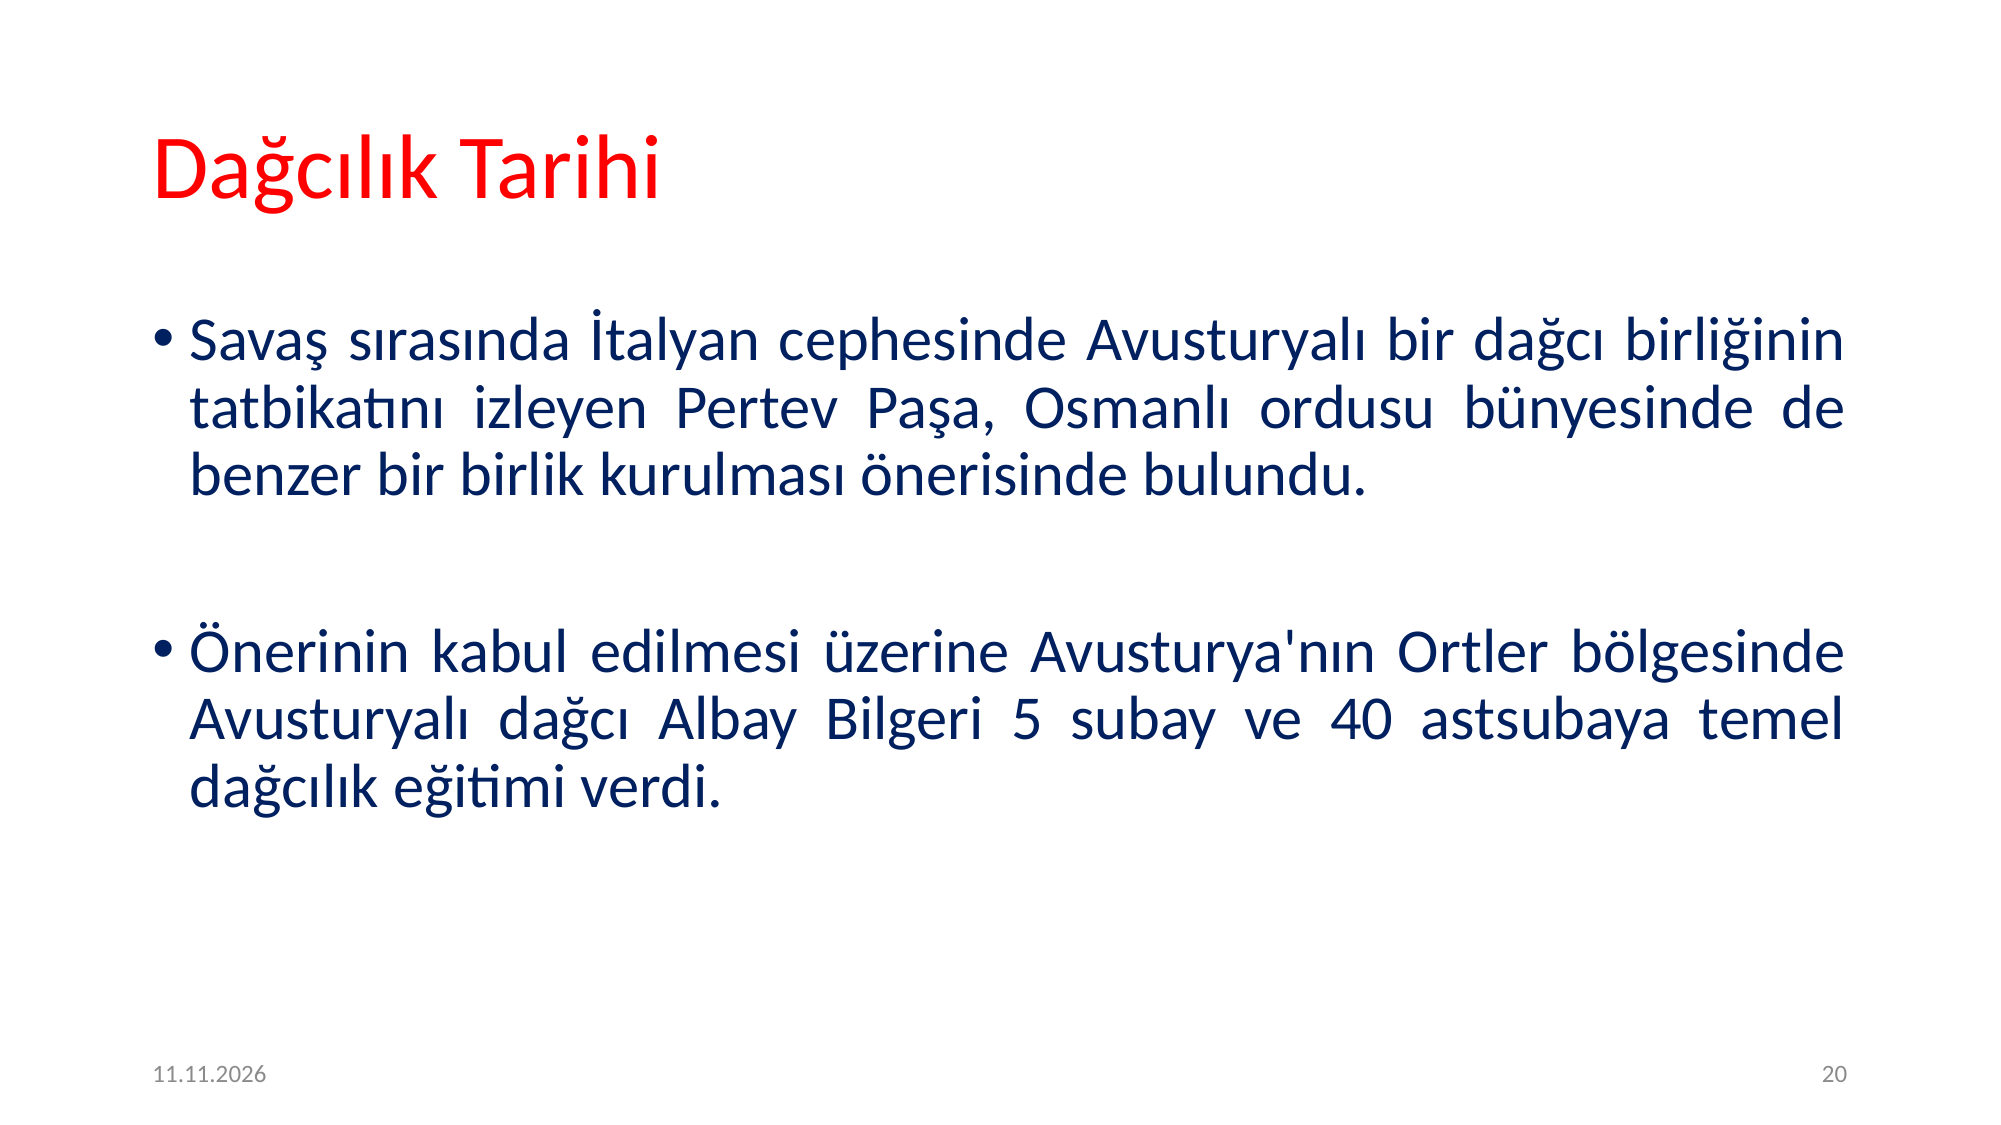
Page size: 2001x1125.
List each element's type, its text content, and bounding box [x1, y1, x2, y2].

list Savaş sırasında İtalyan cephesinde Avusturyalı bir dağcı birliğinin tatbikatını izleyen Pertev Paşa, Osmanlı ordusu bünyesinde de benzer bir birlik kurulması önerisinde bulundu. Önerinin kabul edilmesi üzerine Avusturya'nın Ortler bölgesinde Avusturyalı dağcı Albay Bilgeri 5 subay ve 40 astsubaya temel dağcılık eğitimi verdi. [137, 299, 1863, 1014]
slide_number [137, 1042, 588, 1103]
slide_number 20 [1412, 1042, 1863, 1103]
title Dağcılık Tarihi [137, 59, 1863, 278]
